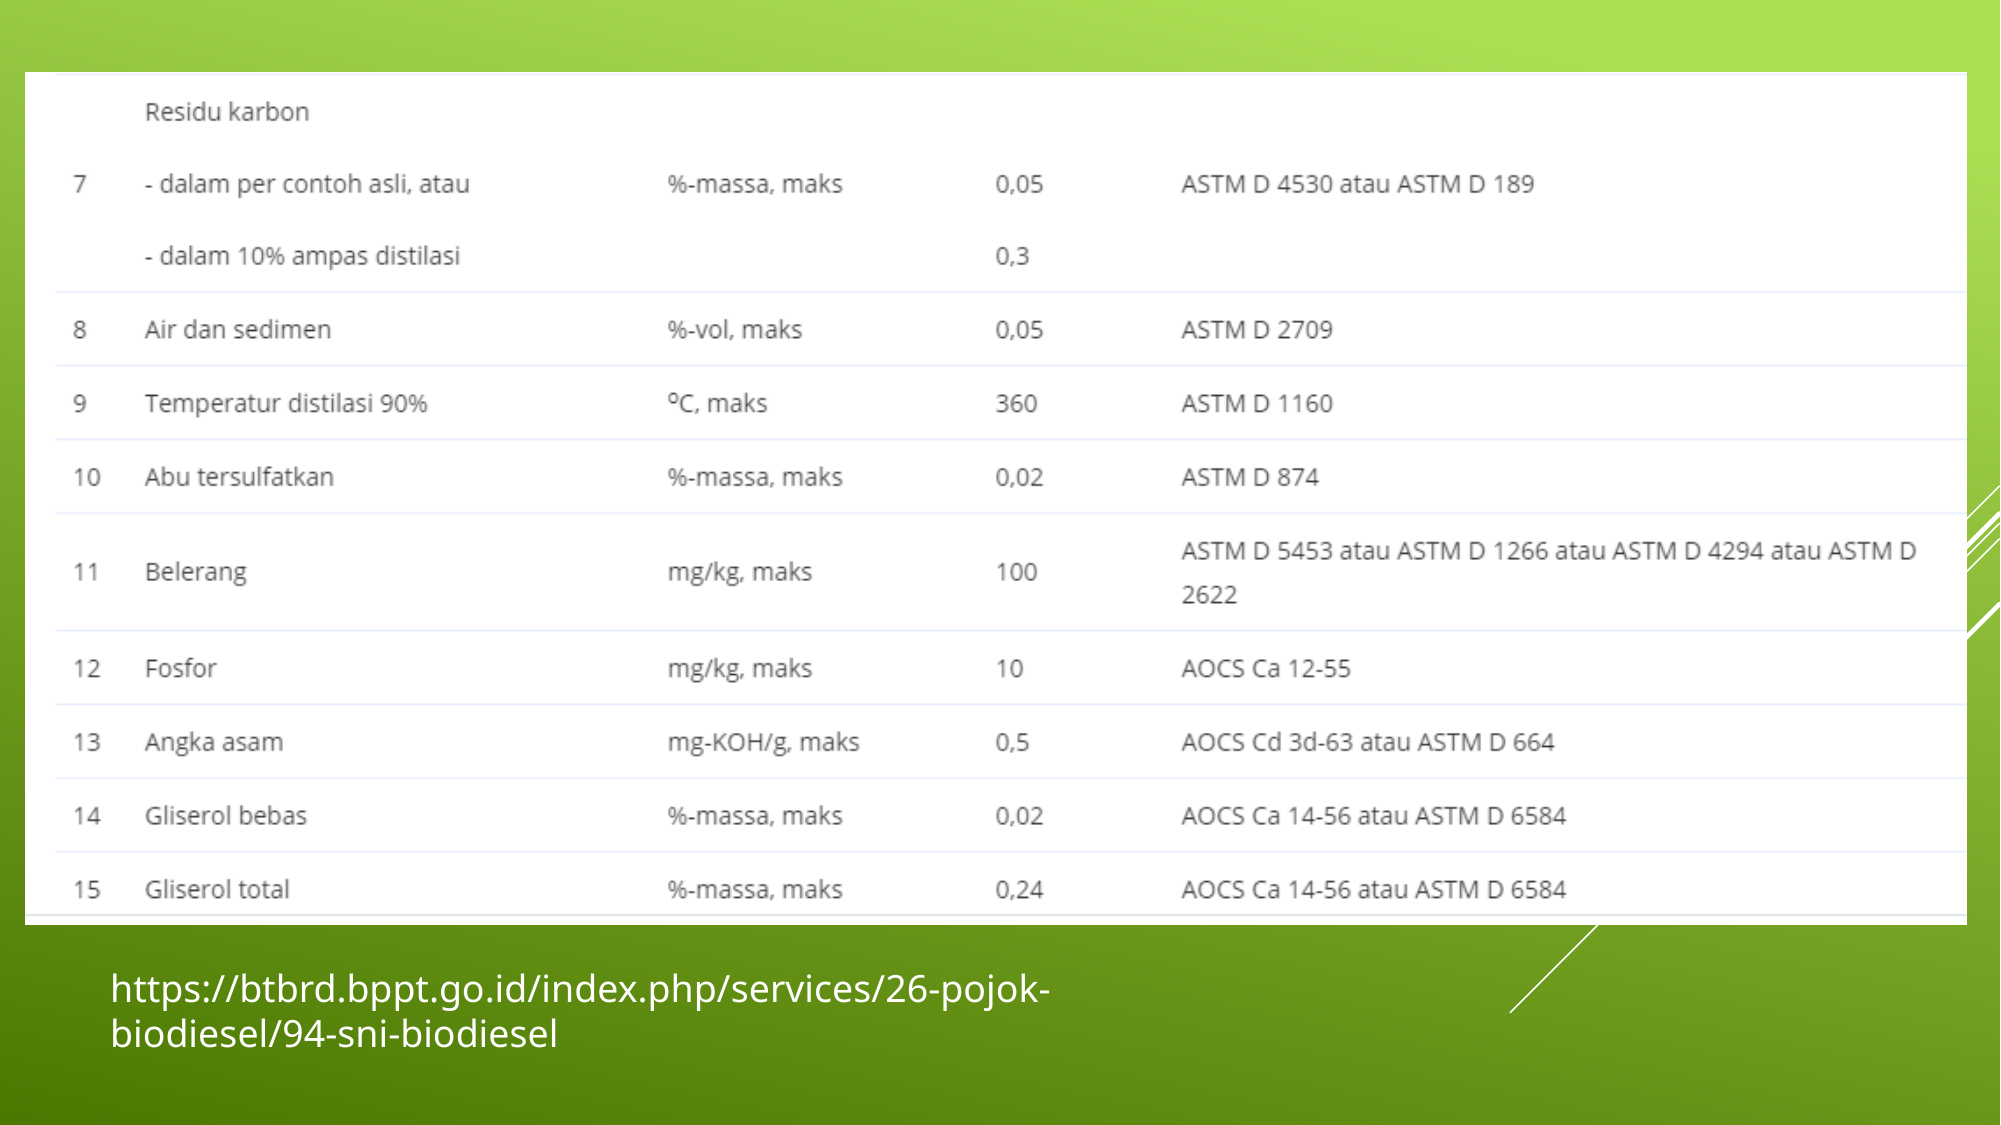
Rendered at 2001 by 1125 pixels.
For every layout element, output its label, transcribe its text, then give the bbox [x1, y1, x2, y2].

text_box https://btbrd.bppt.go.id/index.php/services/26-pojok-biodiesel/94-sni-biodiesel [95, 957, 1096, 1063]
picture [25, 72, 1967, 926]
